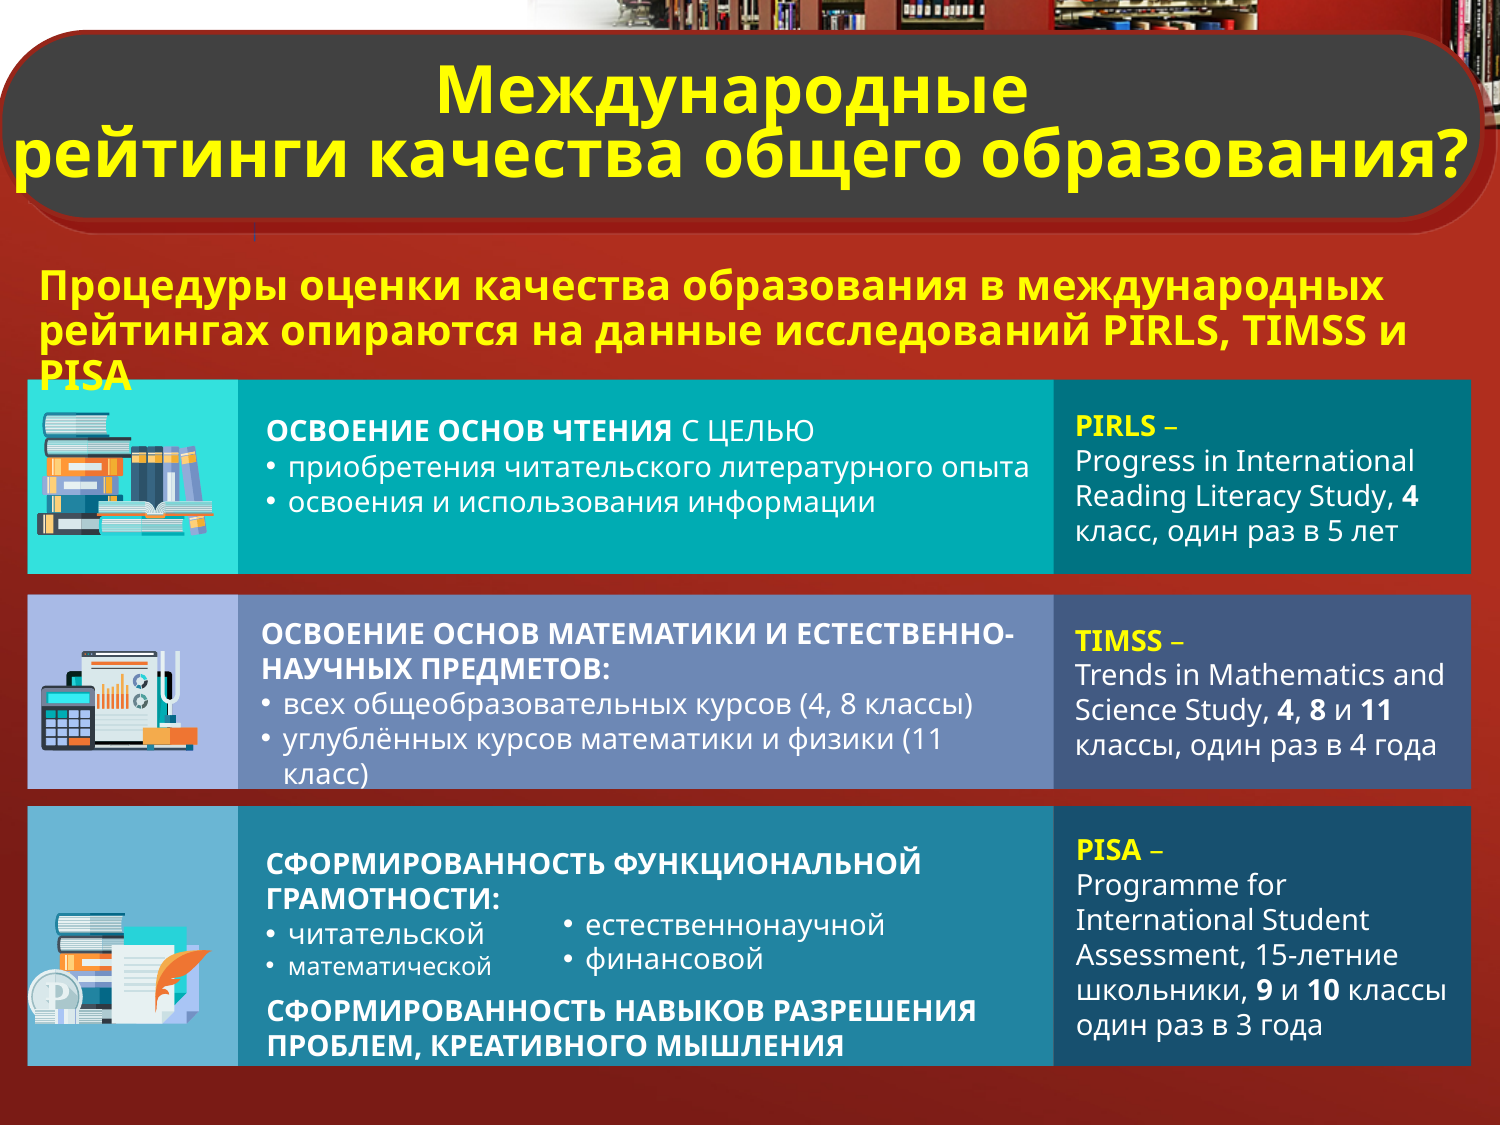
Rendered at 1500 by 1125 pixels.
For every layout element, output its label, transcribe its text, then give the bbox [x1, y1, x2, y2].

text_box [23, 256, 1473, 1072]
picture [0, 0, 1500, 1125]
text_box Международные рейтинги качества общего образования? [0, 32, 1483, 220]
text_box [37, 412, 213, 535]
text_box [41, 650, 197, 750]
